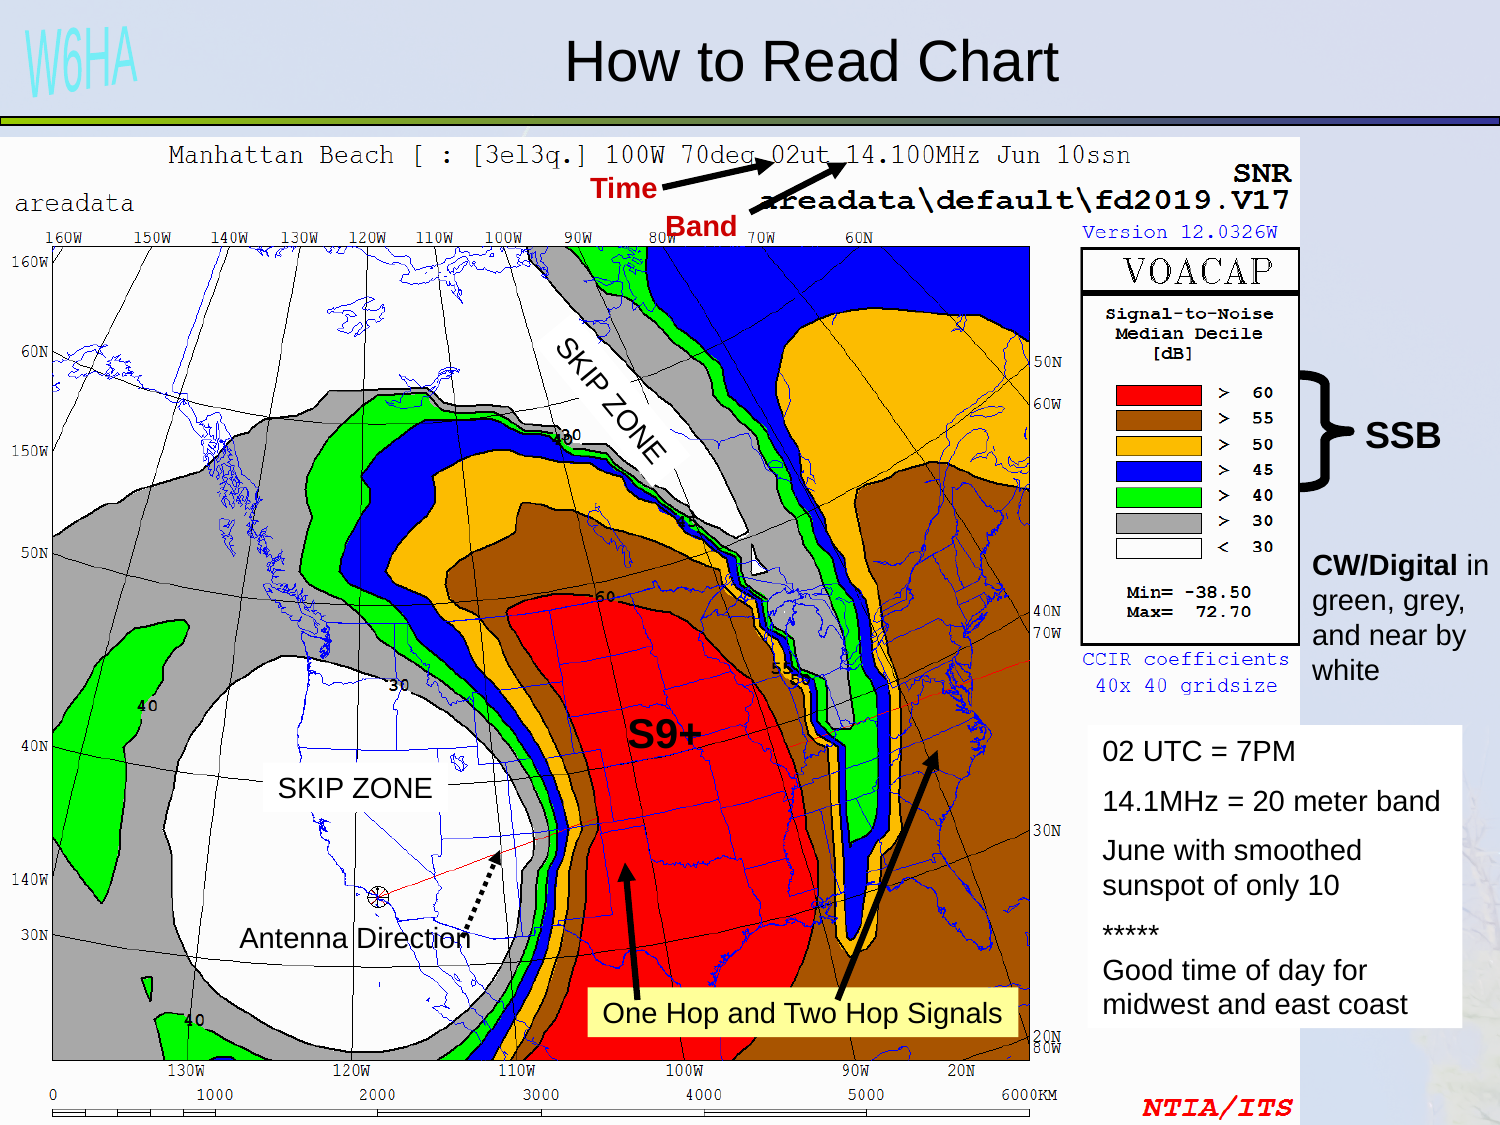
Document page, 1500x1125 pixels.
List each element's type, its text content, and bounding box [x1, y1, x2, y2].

text_box CW/Digital in green, grey, and near by white [1300, 539, 1500, 694]
picture [0, 137, 1300, 1125]
text_box [1300, 375, 1350, 488]
text_box SSB [1350, 404, 1457, 464]
title How to Read Chart [137, 12, 1488, 113]
text_box 02 UTC = 7PM 14.1MHz = 20 meter band June with smoothed sunspot of only 10 ***** Good time of day for midwest and east coast [1300, 725, 1463, 1029]
